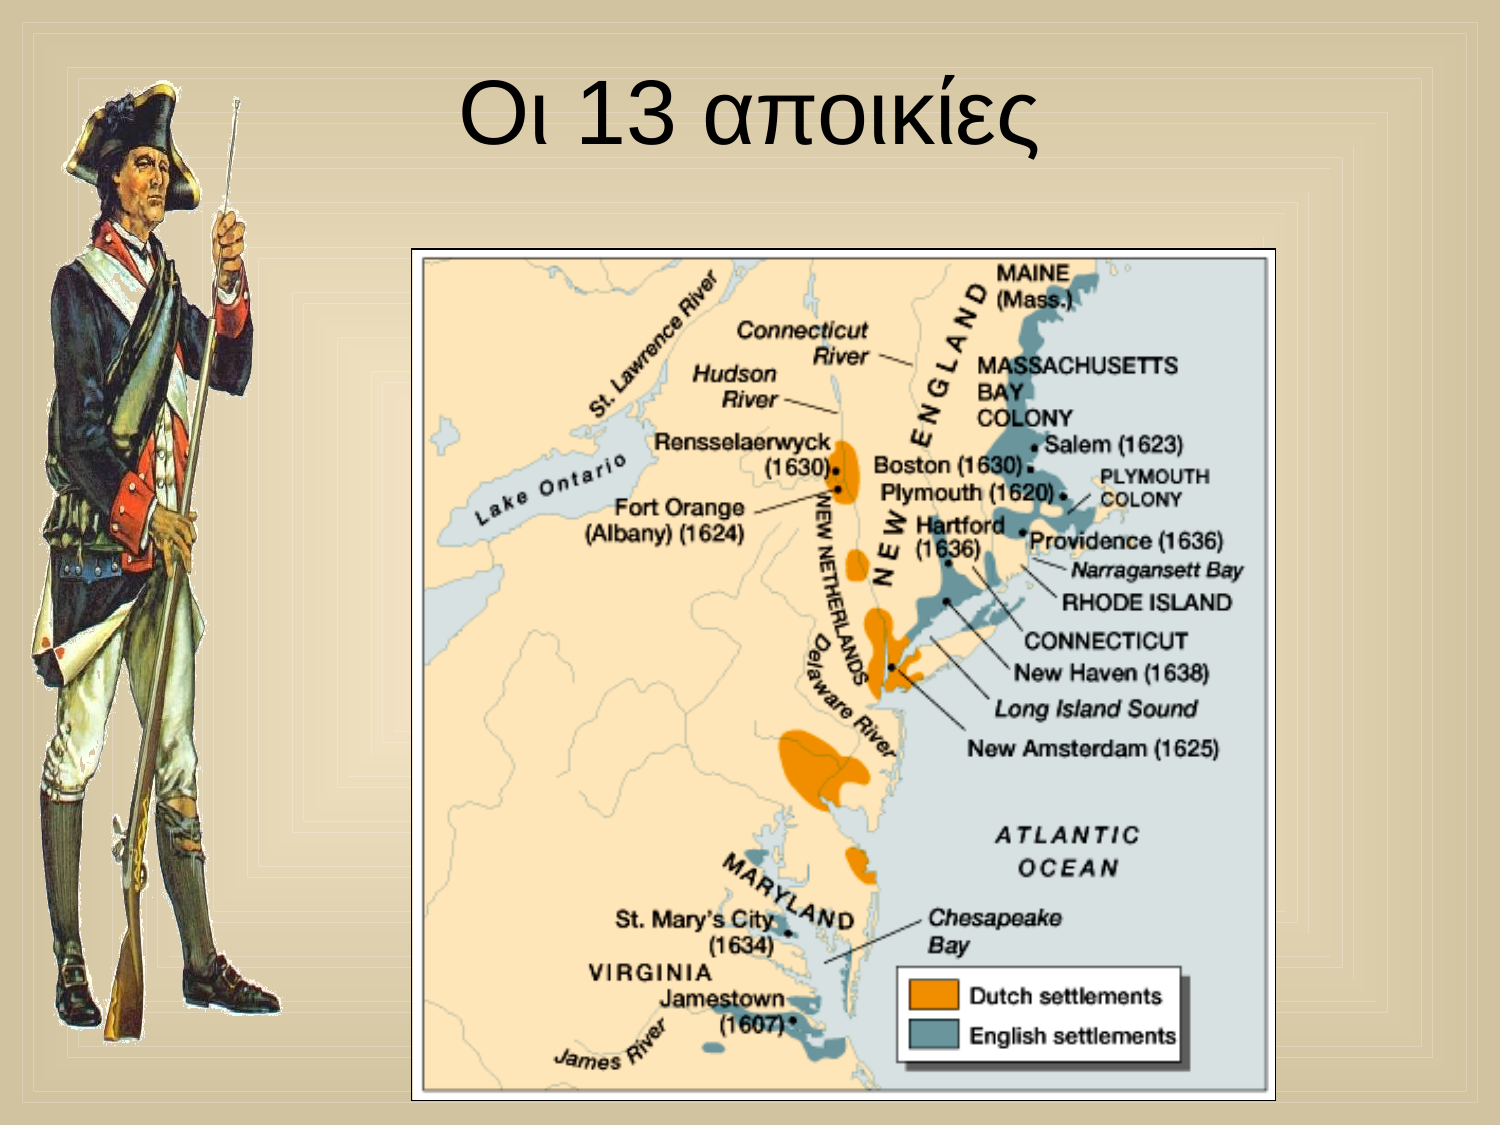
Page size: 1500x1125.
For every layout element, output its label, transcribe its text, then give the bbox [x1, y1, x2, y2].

picture [24, 75, 288, 1050]
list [412, 249, 1276, 1100]
title Οι 13 αποικίες [75, 45, 1425, 233]
